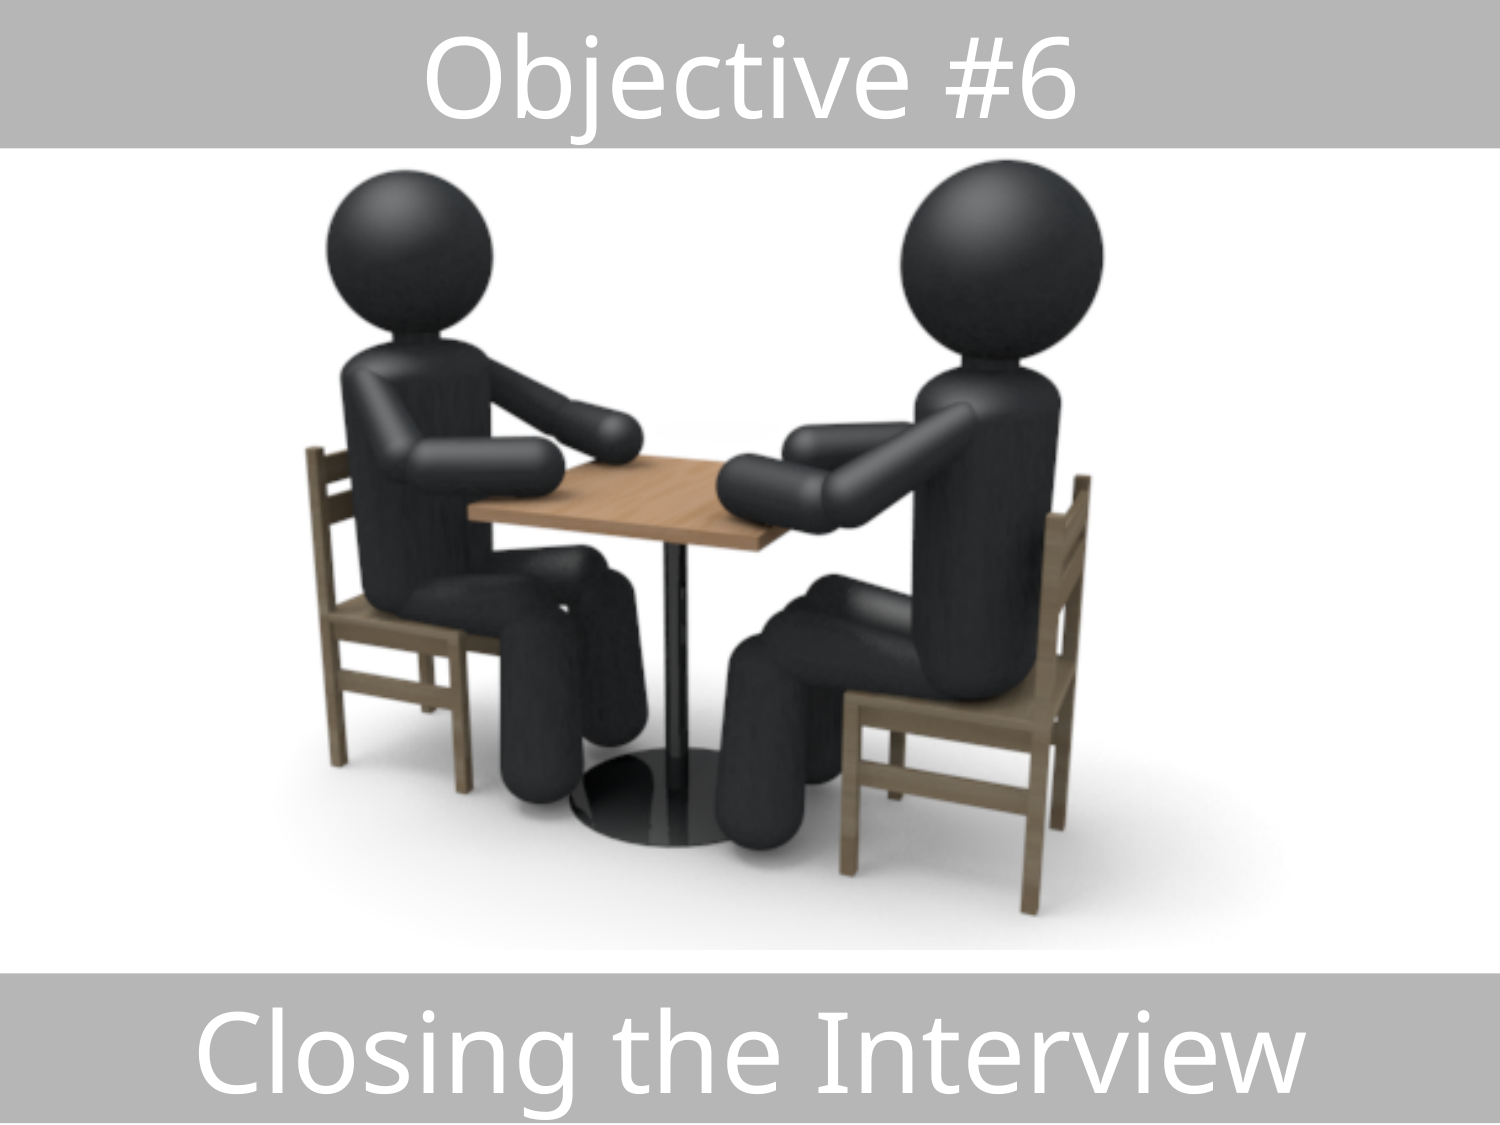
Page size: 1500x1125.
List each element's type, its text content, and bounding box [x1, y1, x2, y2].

text_box Objective #6 [0, 0, 1500, 149]
text_box Closing the Interview [0, 973, 1500, 1124]
picture [99, 87, 1333, 951]
